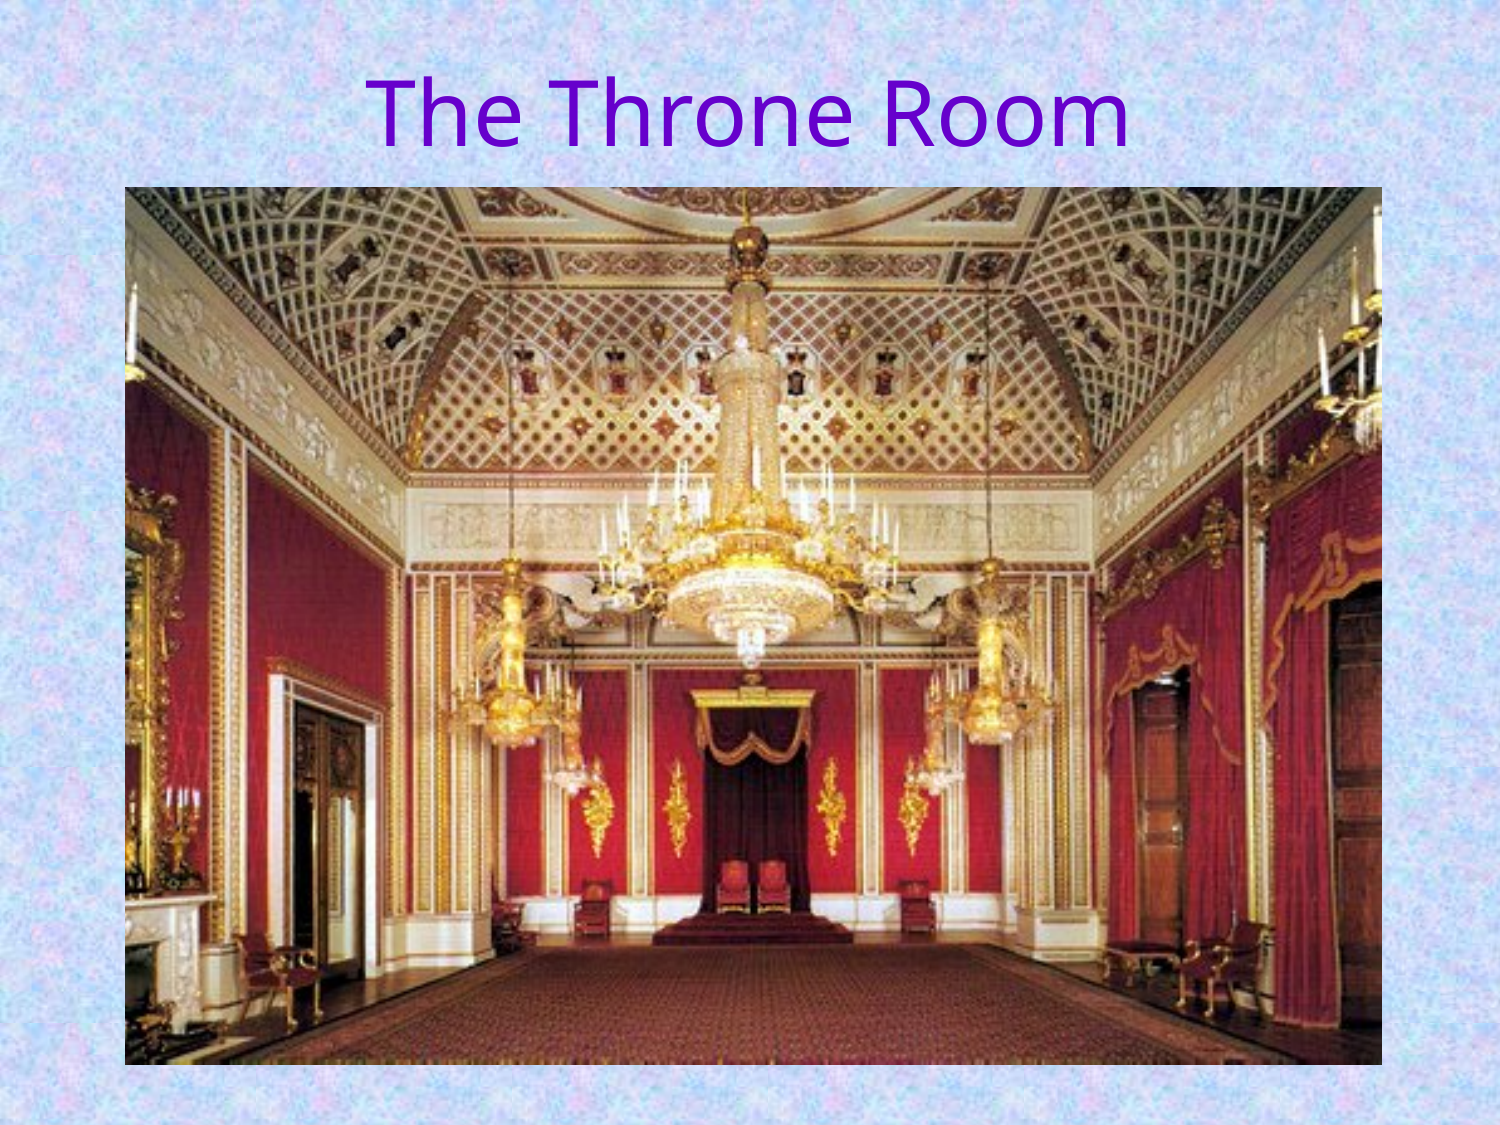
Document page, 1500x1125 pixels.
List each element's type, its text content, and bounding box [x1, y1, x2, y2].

title The Throne Room [74, 44, 1426, 176]
picture [0, 0, 1500, 1125]
